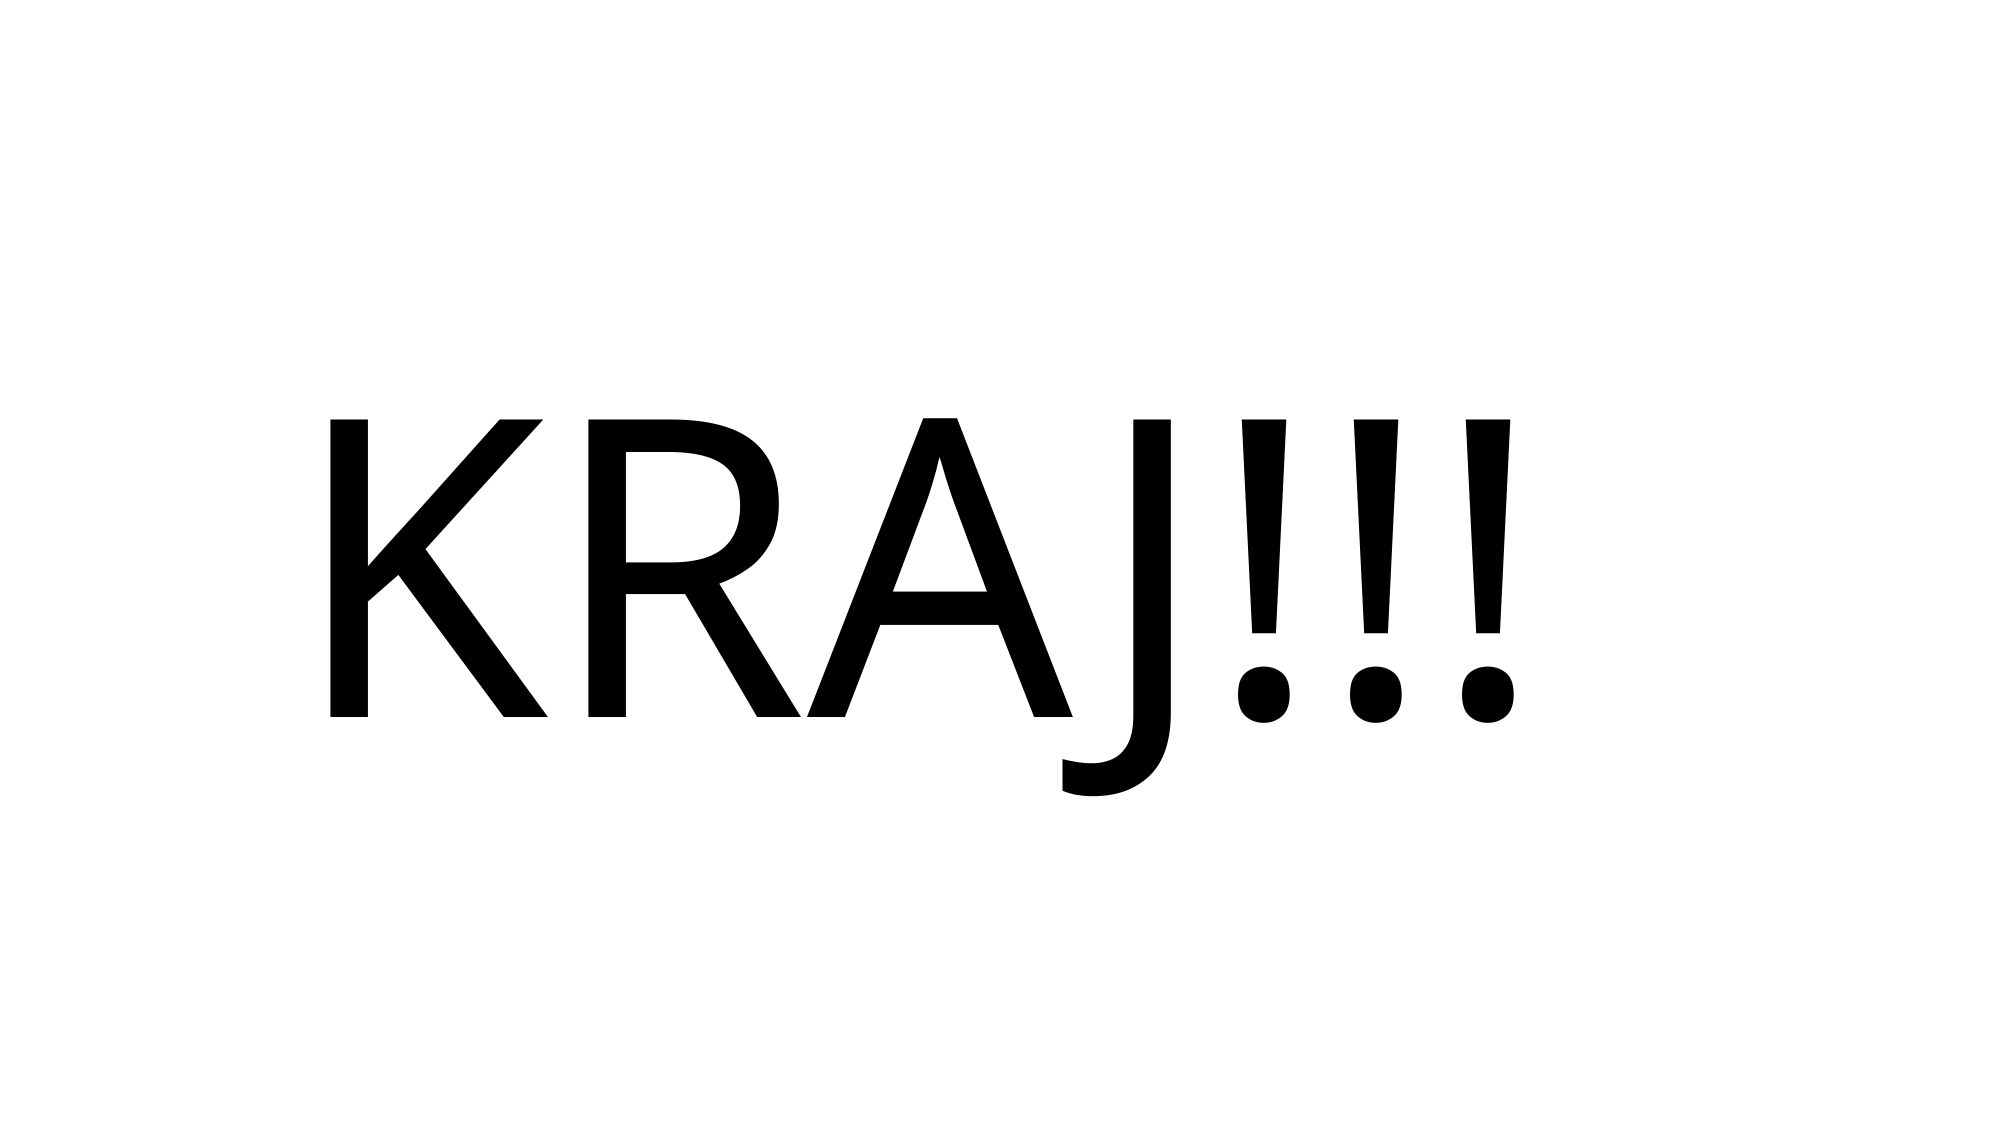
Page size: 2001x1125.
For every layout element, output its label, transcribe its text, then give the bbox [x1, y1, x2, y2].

title KRAJ!!! [275, 474, 1725, 692]
